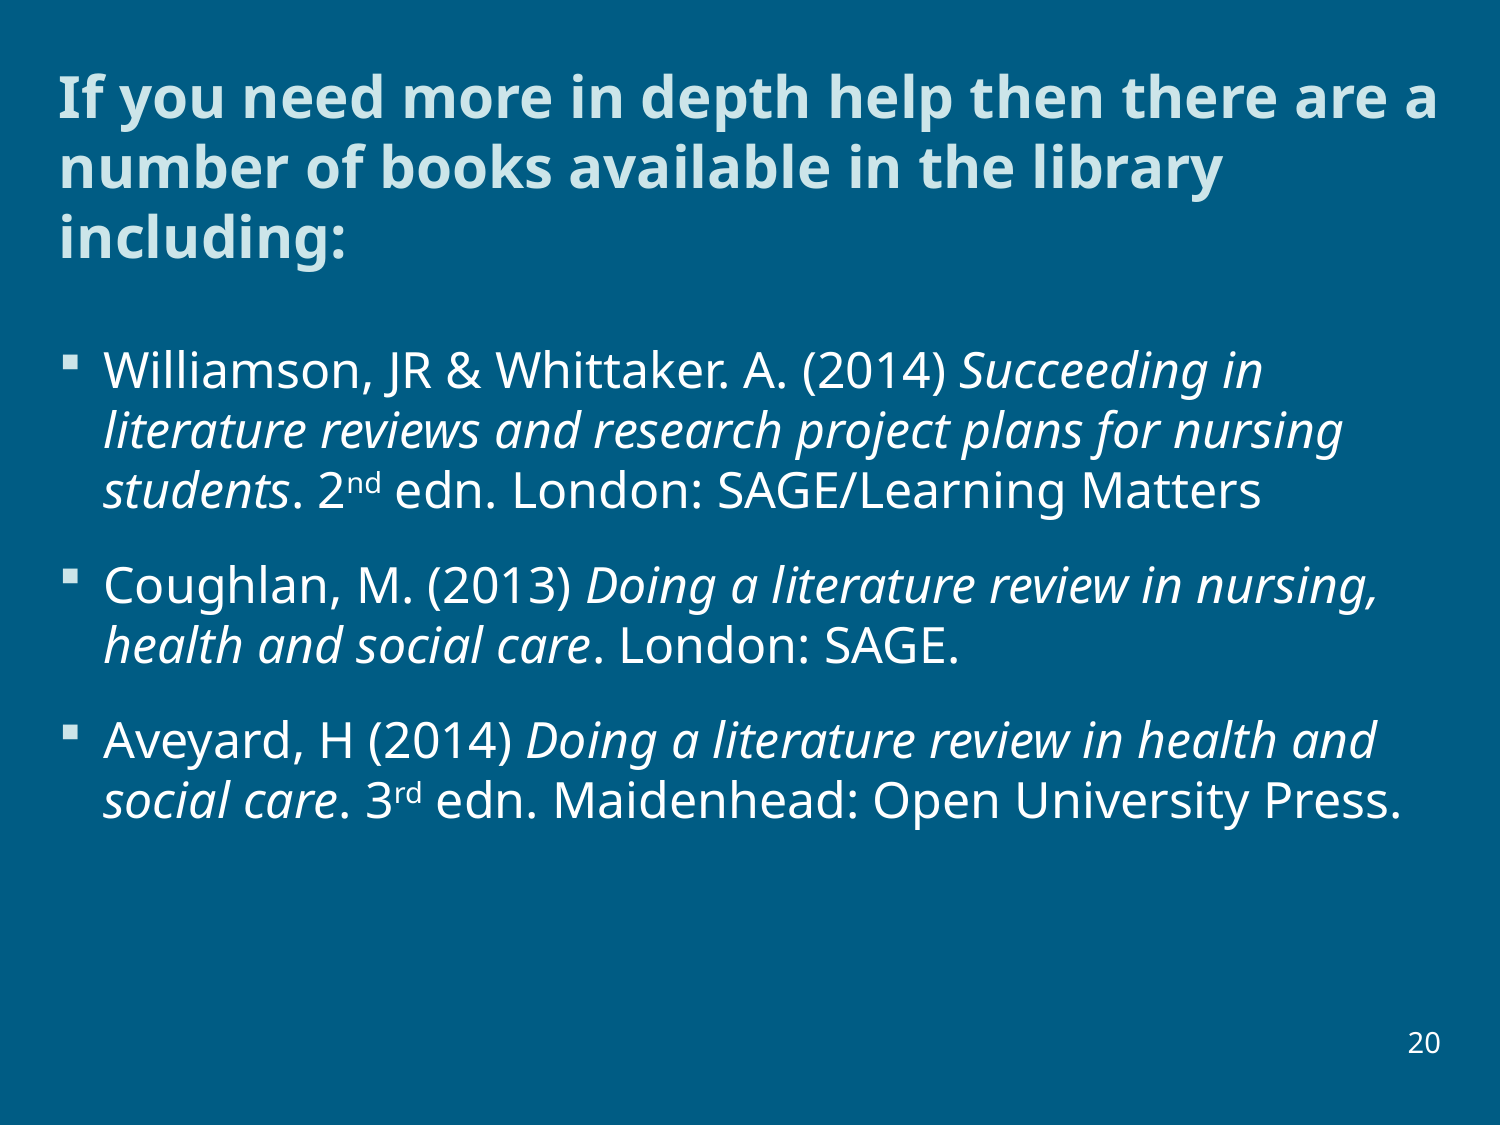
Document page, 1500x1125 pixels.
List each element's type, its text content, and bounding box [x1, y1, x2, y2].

slide_number 20 [1128, 1034, 1442, 1065]
title If you need more in depth help then there are a number of books available in the library including: [58, 50, 1442, 271]
list Williamson, JR & Whittaker. A. (2014) Succeeding in literature reviews and research project plans for nursing students. 2nd edn. London: SAGE/Learning Matters Coughlan, M. (2013) Doing a literature review in nursing, health and social care. London: SAGE. Aveyard, H (2014) Doing a literature review in health and social care. 3rd edn. Maidenhead: Open University Press. [58, 338, 1442, 1077]
